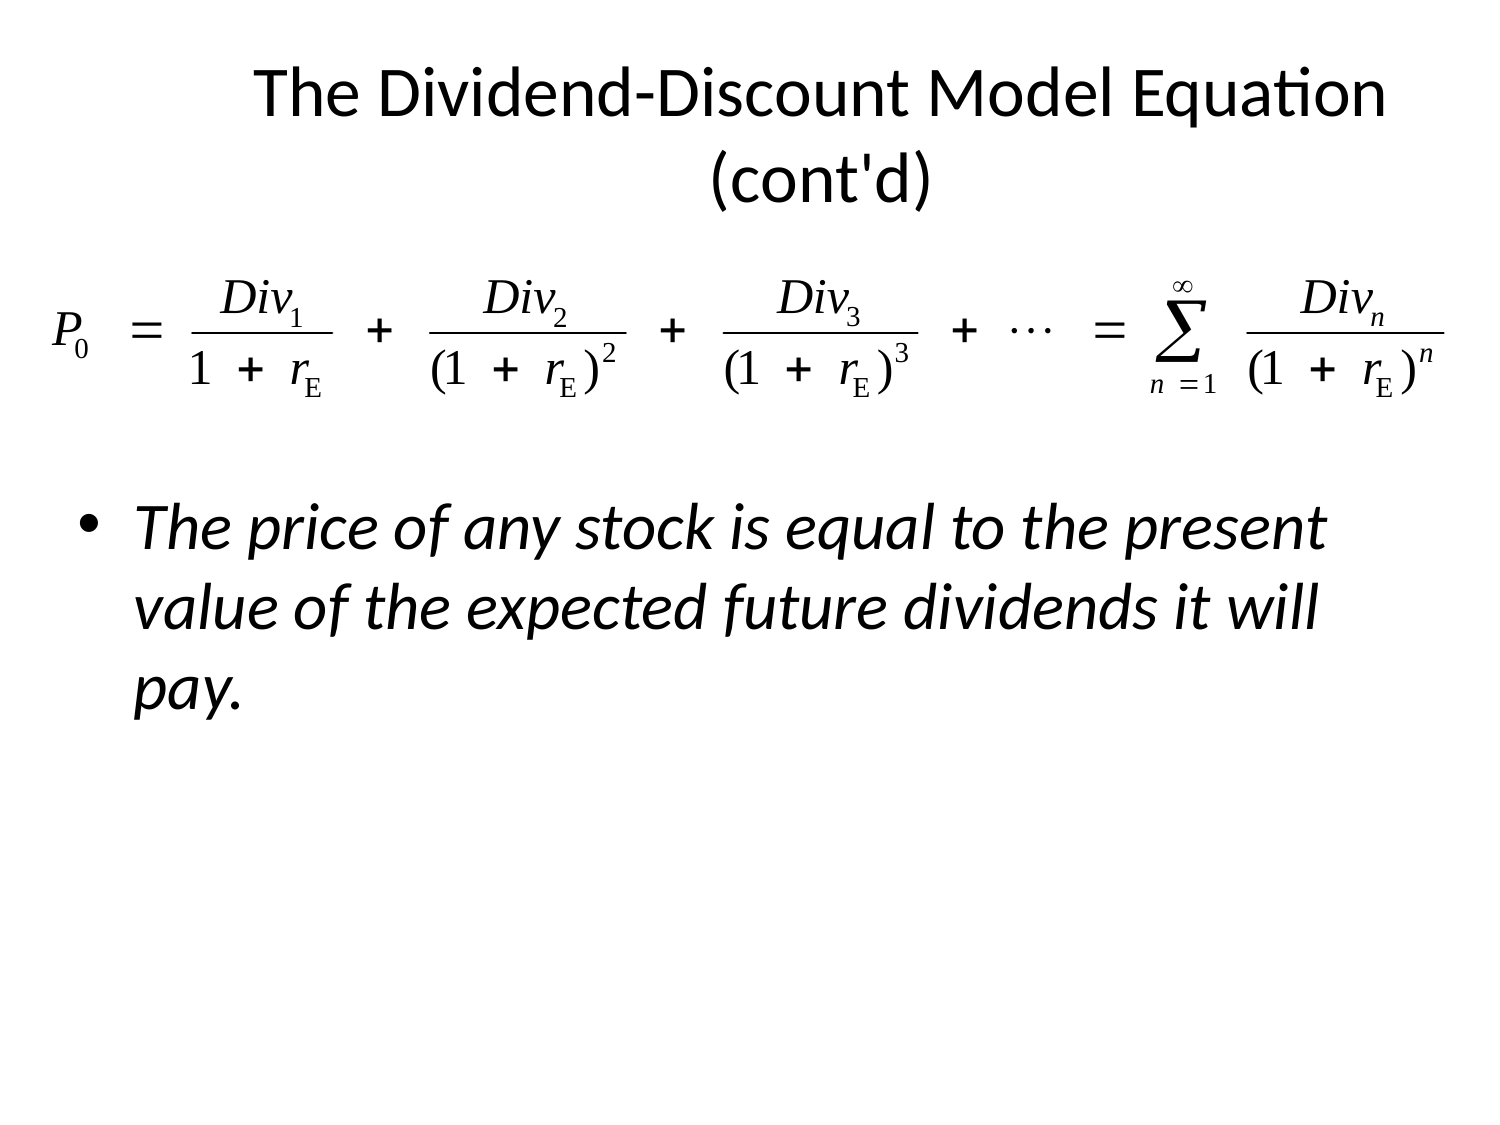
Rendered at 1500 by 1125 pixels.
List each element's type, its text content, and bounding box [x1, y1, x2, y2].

title The Dividend-Discount Model Equation (cont'd) [190, 37, 1454, 226]
list The price of any stock is equal to the present value of the expected future dividends it will pay. [62, 474, 1438, 1001]
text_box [42, 261, 1456, 409]
